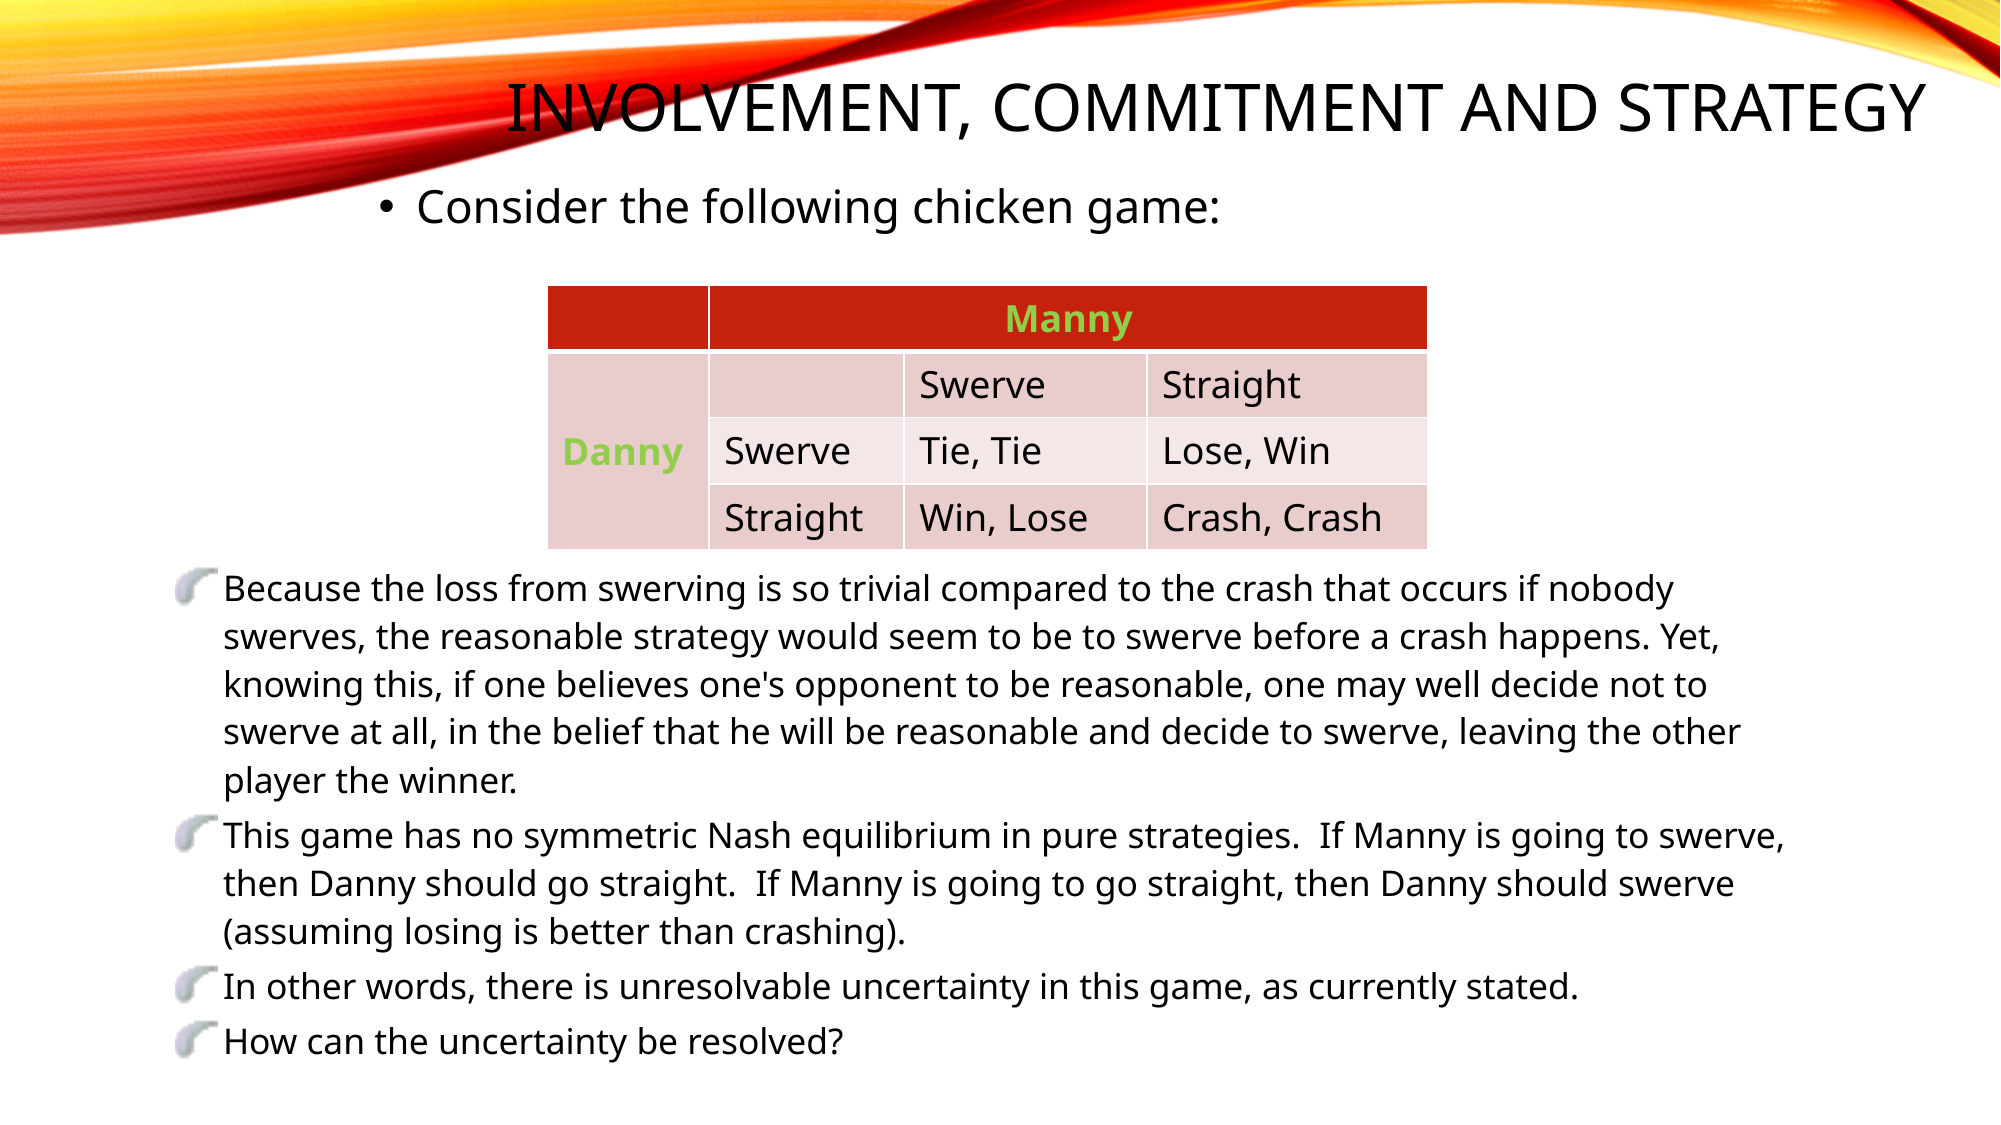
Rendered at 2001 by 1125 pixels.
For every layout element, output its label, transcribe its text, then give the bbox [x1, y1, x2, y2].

text_box Because the loss from swerving is so trivial compared to the crash that occurs if nobody swerves, the reasonable strategy would seem to be to swerve before a crash happens. Yet, knowing this, if one believes one's opponent to be reasonable, one may well decide not to swerve at all, in the belief that he will be reasonable and decide to swerve, leaving the other player the winner. This game has no symmetric Nash equilibrium in pure strategies. If Manny is going to swerve, then Danny should go straight. If Manny is going to go straight, then Danny should swerve (assuming losing is better than crashing). In other words, there is unresolvable uncertainty in this game, as currently stated. How can the uncertainty be resolved? [160, 555, 1842, 1075]
title Involvement, Commitment and Strategy [208, 66, 1942, 155]
picture [175, 964, 218, 1007]
table_cell Lose, Win [1148, 418, 1427, 483]
table_cell Danny [548, 354, 708, 549]
table_cell Swerve [710, 418, 903, 483]
table_cell Tie, Tie [905, 418, 1146, 483]
picture [0, 0, 2000, 237]
picture [175, 813, 218, 856]
table_cell Win, Lose [905, 485, 1146, 549]
table_cell [710, 354, 903, 417]
table_header [548, 286, 708, 349]
table_header Manny [710, 286, 1427, 349]
list Consider the following chicken game: [363, 176, 1639, 264]
picture [175, 566, 218, 609]
table_cell Crash, Crash [1148, 485, 1427, 549]
table_cell Swerve [905, 354, 1146, 417]
table_cell Straight [1148, 354, 1427, 417]
picture [175, 1019, 218, 1062]
table_cell Straight [710, 485, 903, 549]
